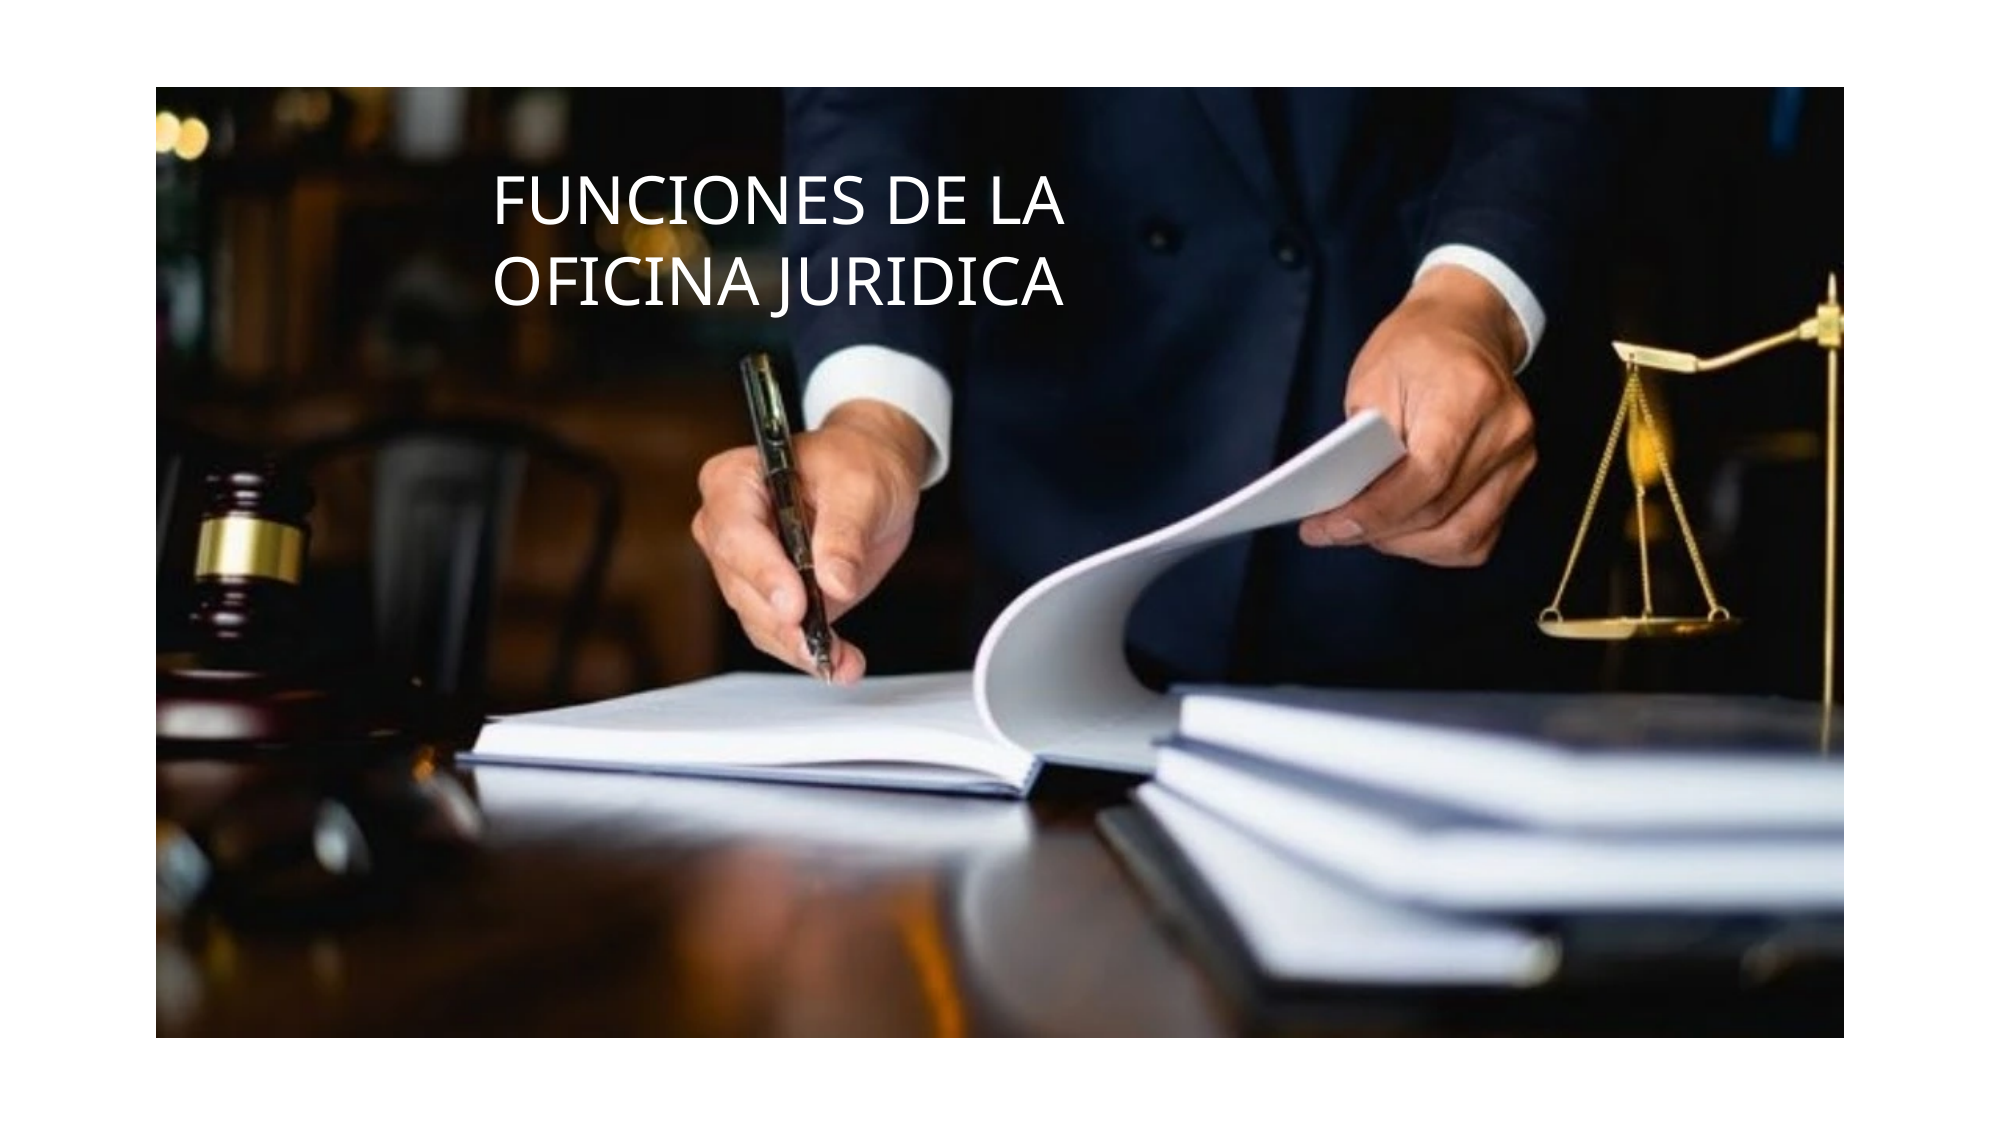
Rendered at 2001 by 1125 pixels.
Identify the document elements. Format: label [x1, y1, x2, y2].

picture [155, 86, 1845, 1039]
